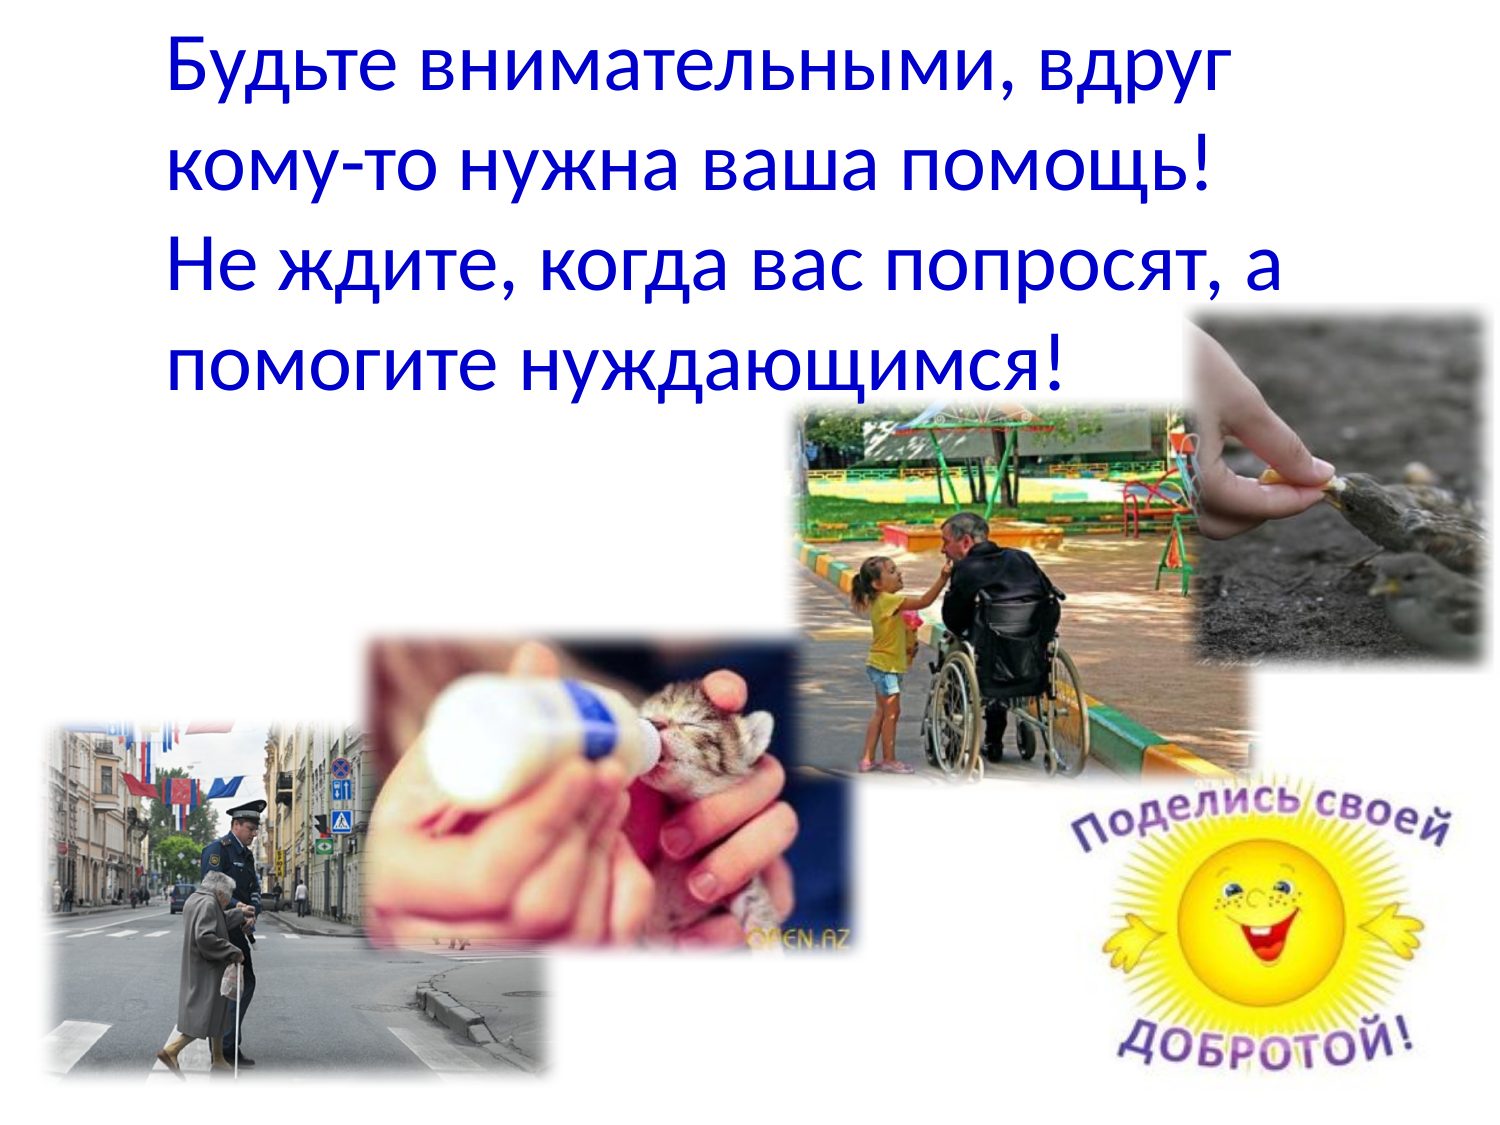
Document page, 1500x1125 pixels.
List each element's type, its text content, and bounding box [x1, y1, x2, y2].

picture [34, 296, 1500, 1091]
list Будьте внимательными, вдруг кому-то нужна ваша помощь! Не ждите, когда вас попросят, а помогите нуждающимся! [150, 0, 1329, 433]
